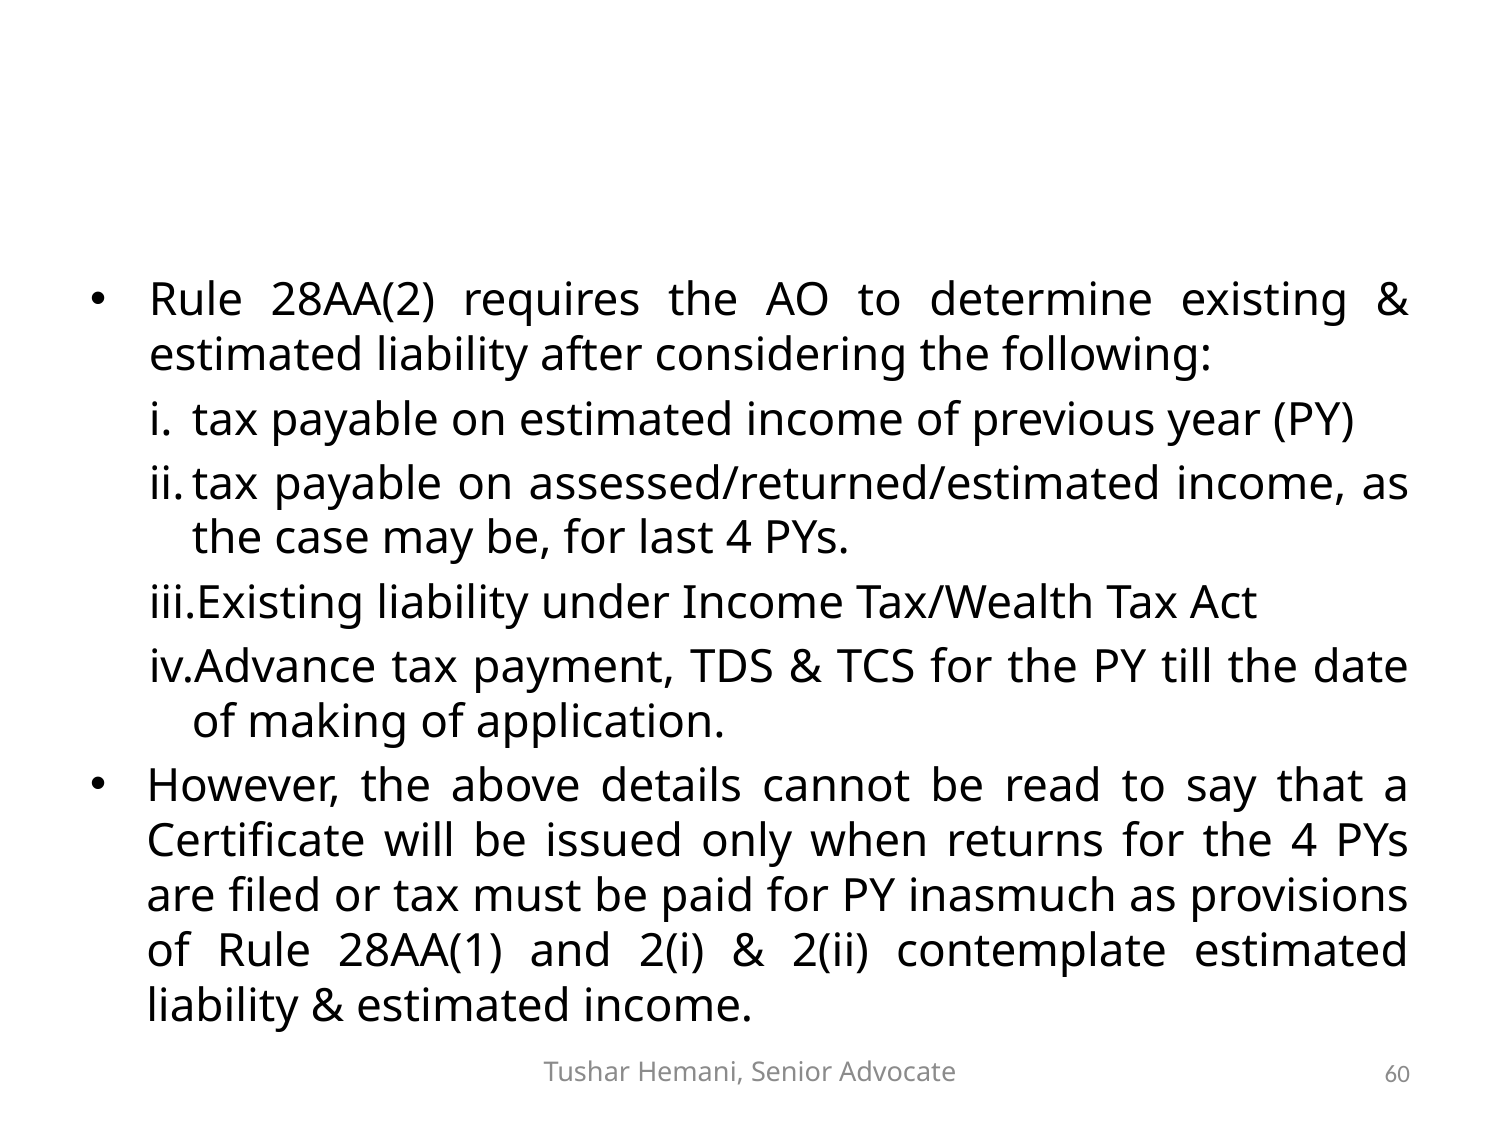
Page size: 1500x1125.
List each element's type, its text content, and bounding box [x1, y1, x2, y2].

footer Tushar Hemani, Senior Advocate [512, 1042, 988, 1103]
slide_number 60 [1074, 1042, 1425, 1103]
list Rule 28AA(2) requires the AO to determine existing & estimated liability after considering the following: tax payable on estimated income of previous year (PY) tax payable on assessed/returned/estimated income, as the case may be, for last 4 PYs. Existing liability under Income Tax/Wealth Tax Act Advance tax payment, TDS & TCS for the PY till the date of making of application. However, the above details cannot be read to say that a Certificate will be issued only when returns for the 4 PYs are filed or tax must be paid for PY inasmuch as provisions of Rule 28AA(1) and 2(i) & 2(ii) contemplate estimated liability & estimated income. [75, 262, 1425, 1005]
